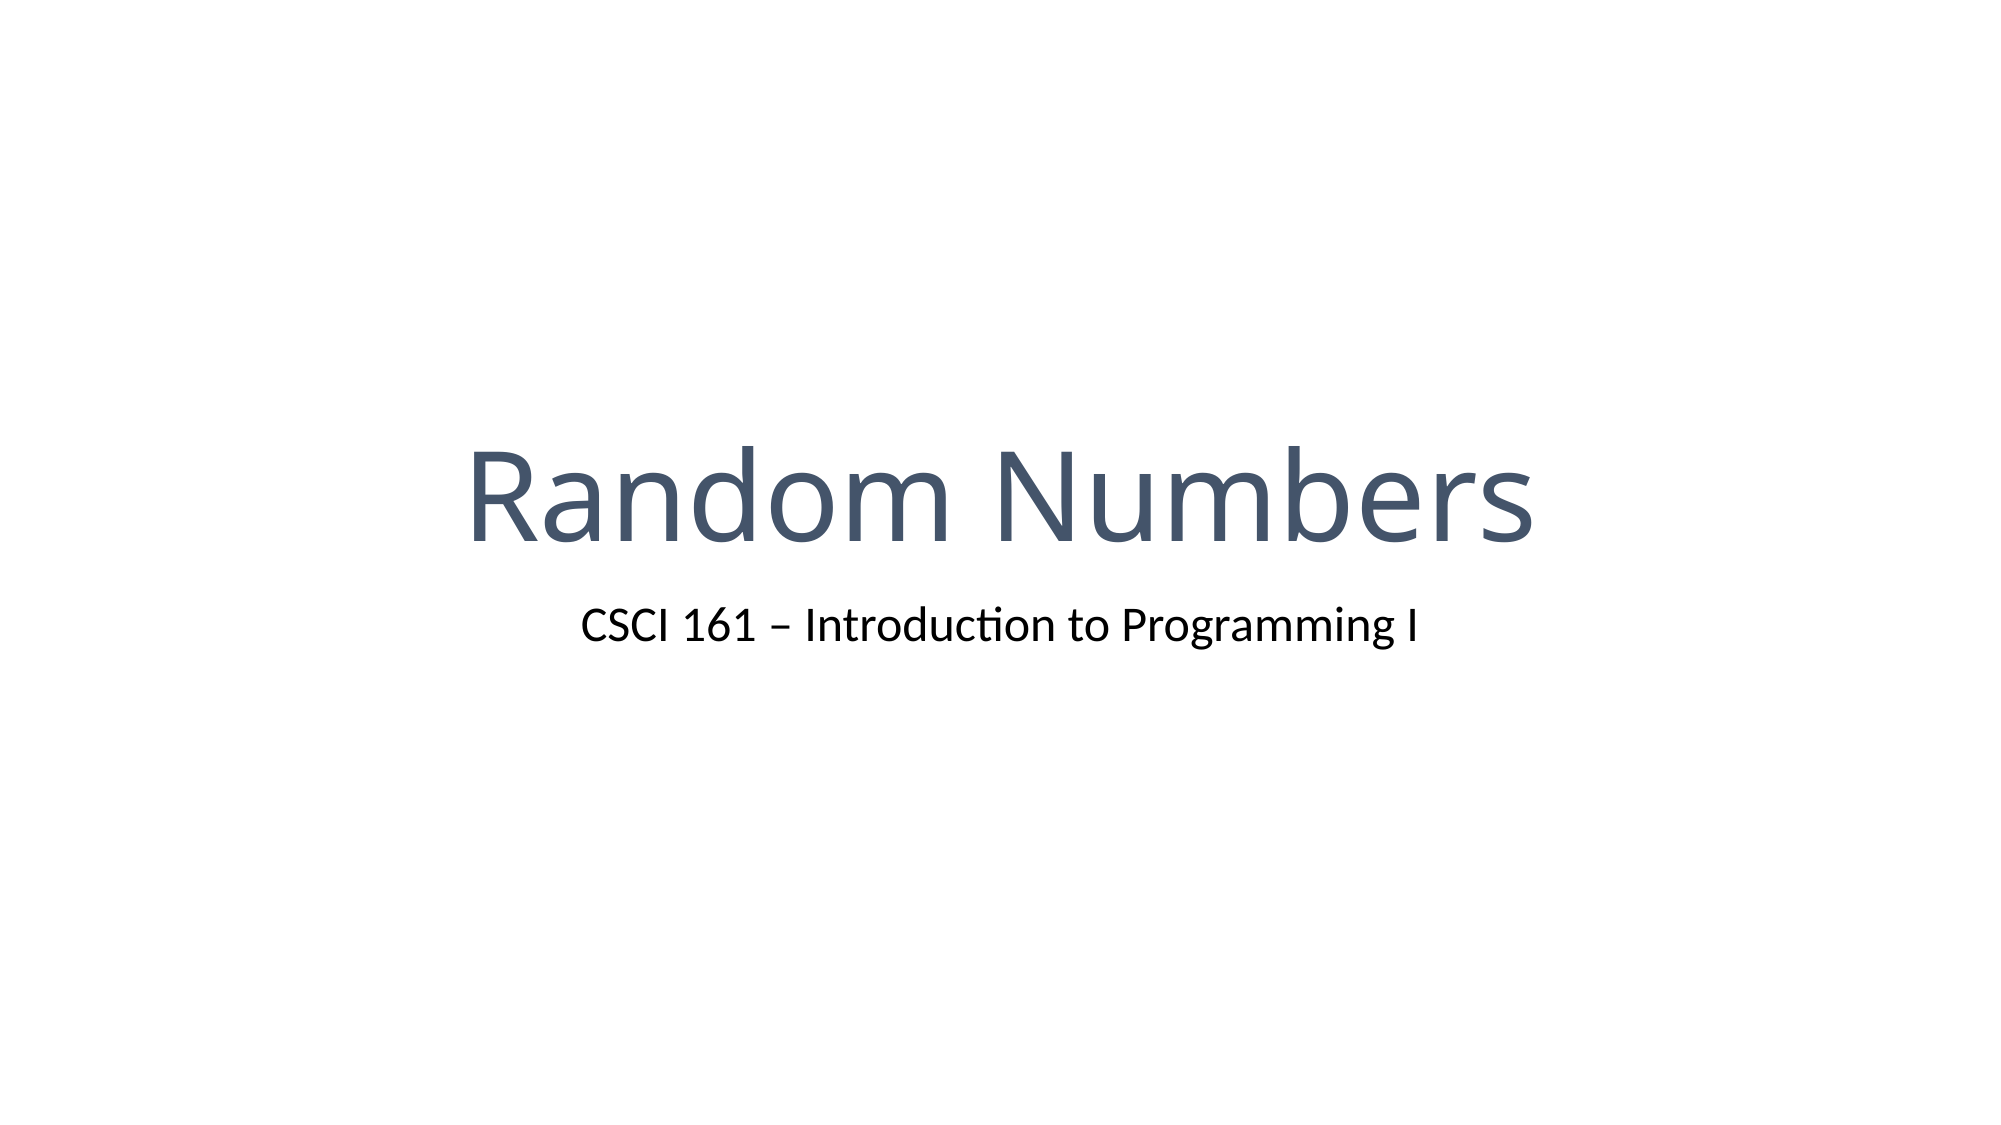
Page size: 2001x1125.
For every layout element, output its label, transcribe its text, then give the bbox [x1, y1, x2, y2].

subtitle CSCI 161 – Introduction to Programming I [249, 590, 1750, 863]
title Random Numbers [249, 184, 1750, 576]
